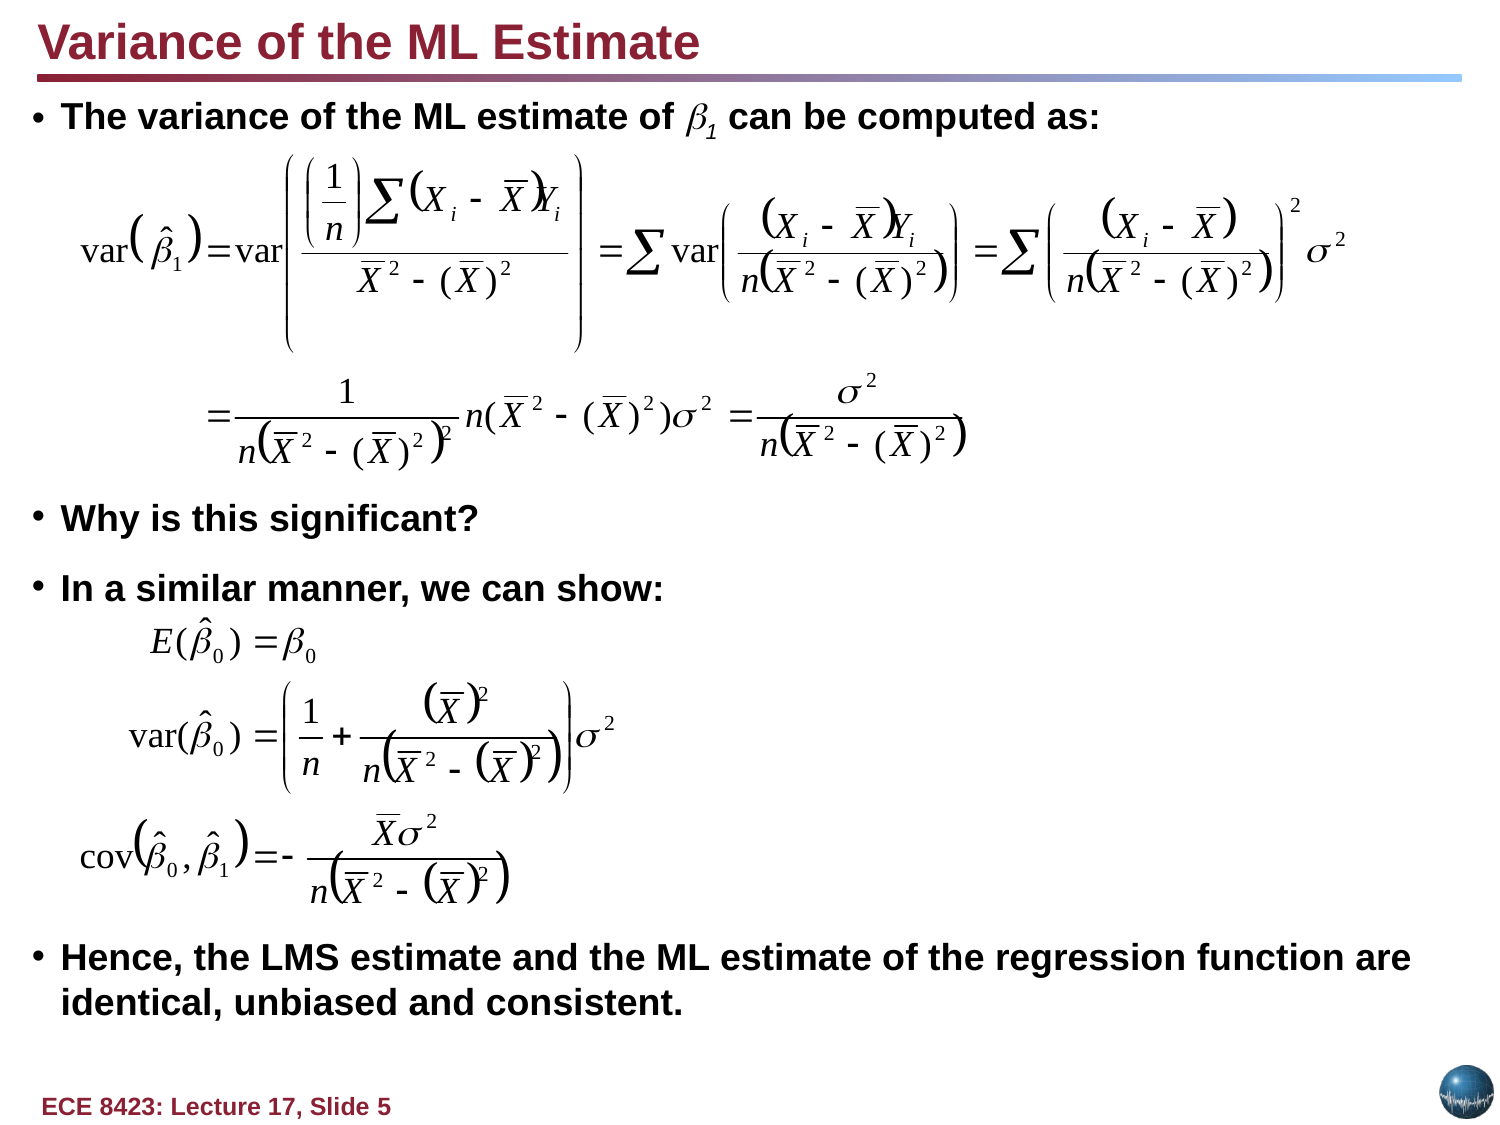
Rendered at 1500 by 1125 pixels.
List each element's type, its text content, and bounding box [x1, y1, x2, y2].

picture [1439, 1065, 1494, 1119]
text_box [74, 608, 627, 919]
text_box The variance of the ML estimate of 1 can be computed as: Why is this significant? In a similar manner, we can show: Hence, the LMS estimate and the ML estimate of the regression function are identical, unbiased and consistent. [31, 92, 1457, 1024]
text_box Variance of the ML Estimate [37, 9, 1464, 70]
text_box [74, 147, 1359, 479]
